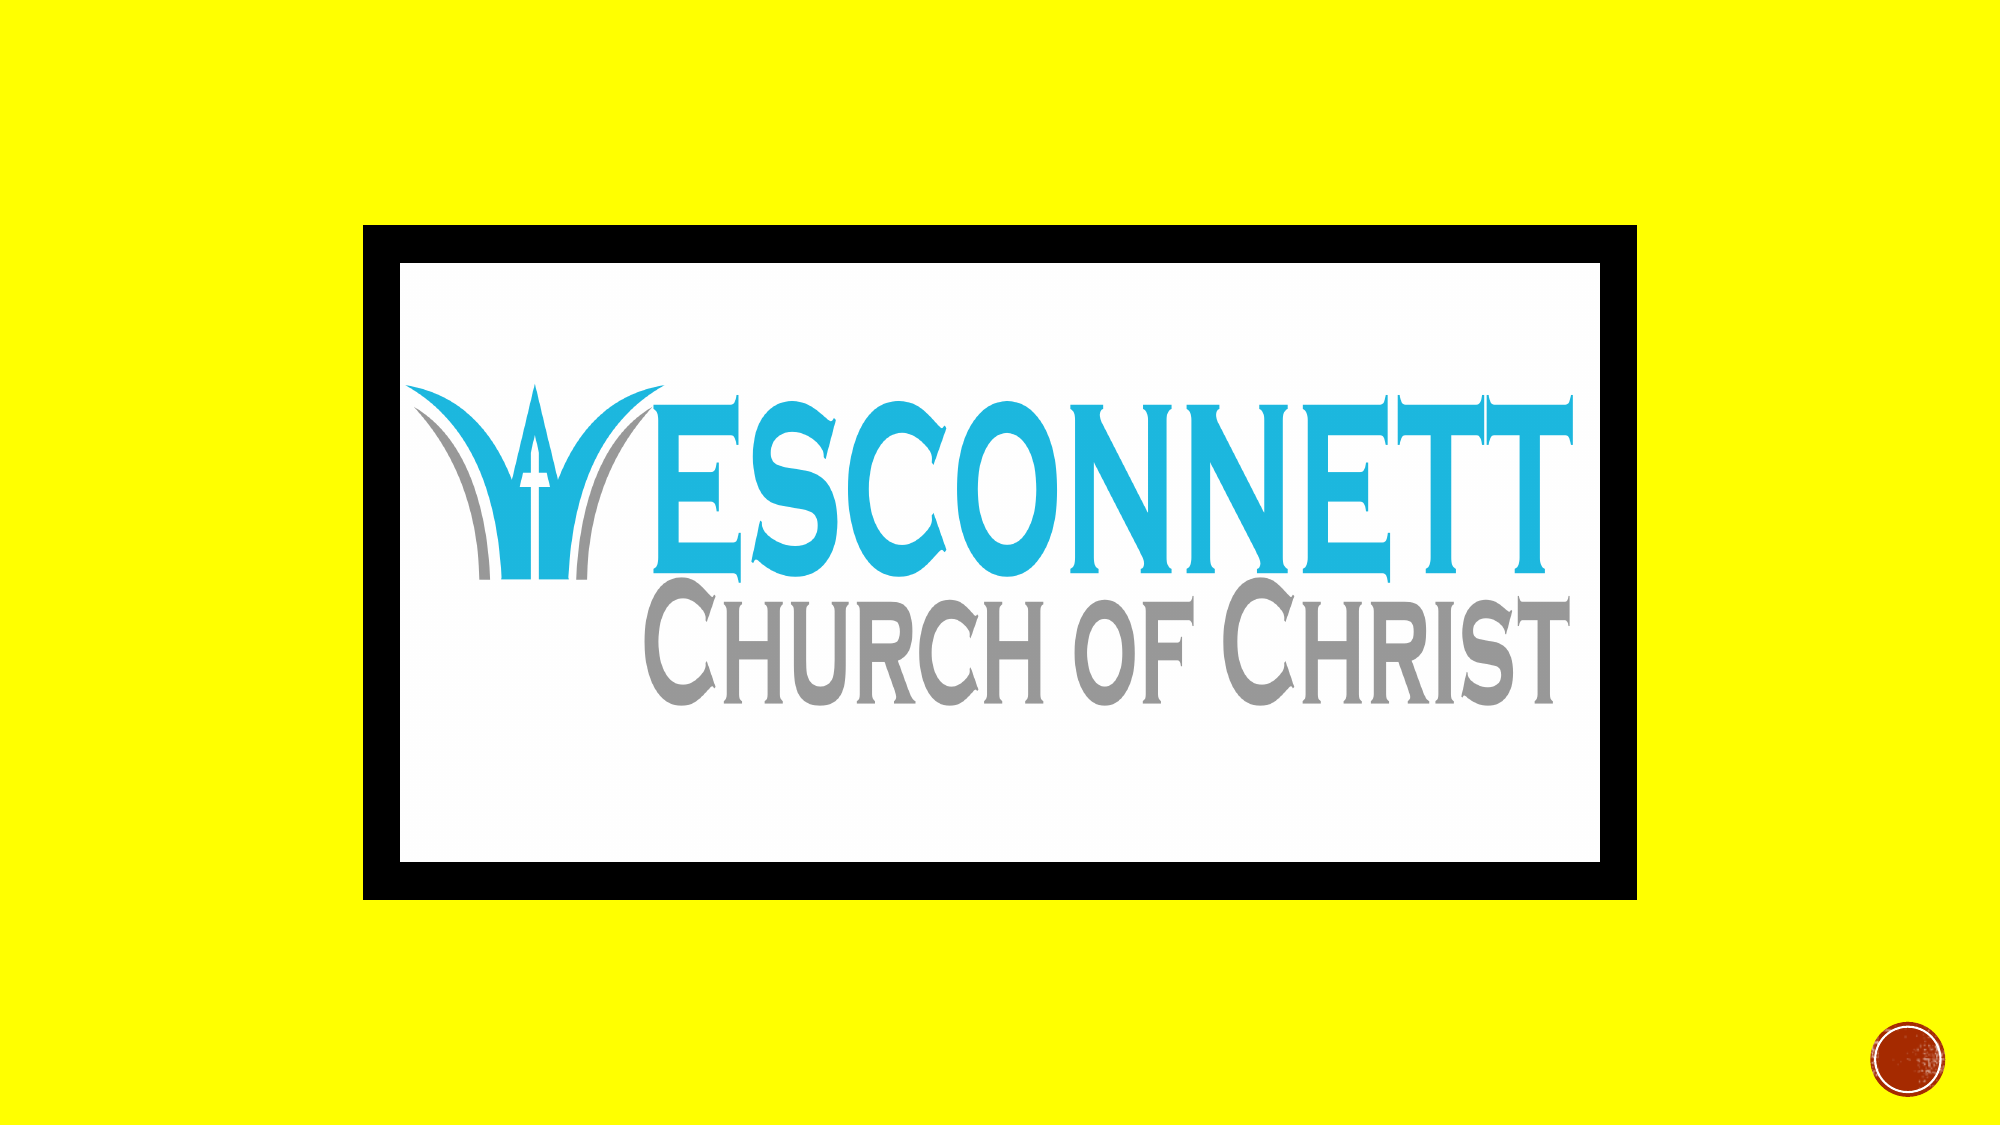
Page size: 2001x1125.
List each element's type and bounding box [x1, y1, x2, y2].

picture [400, 262, 1600, 862]
